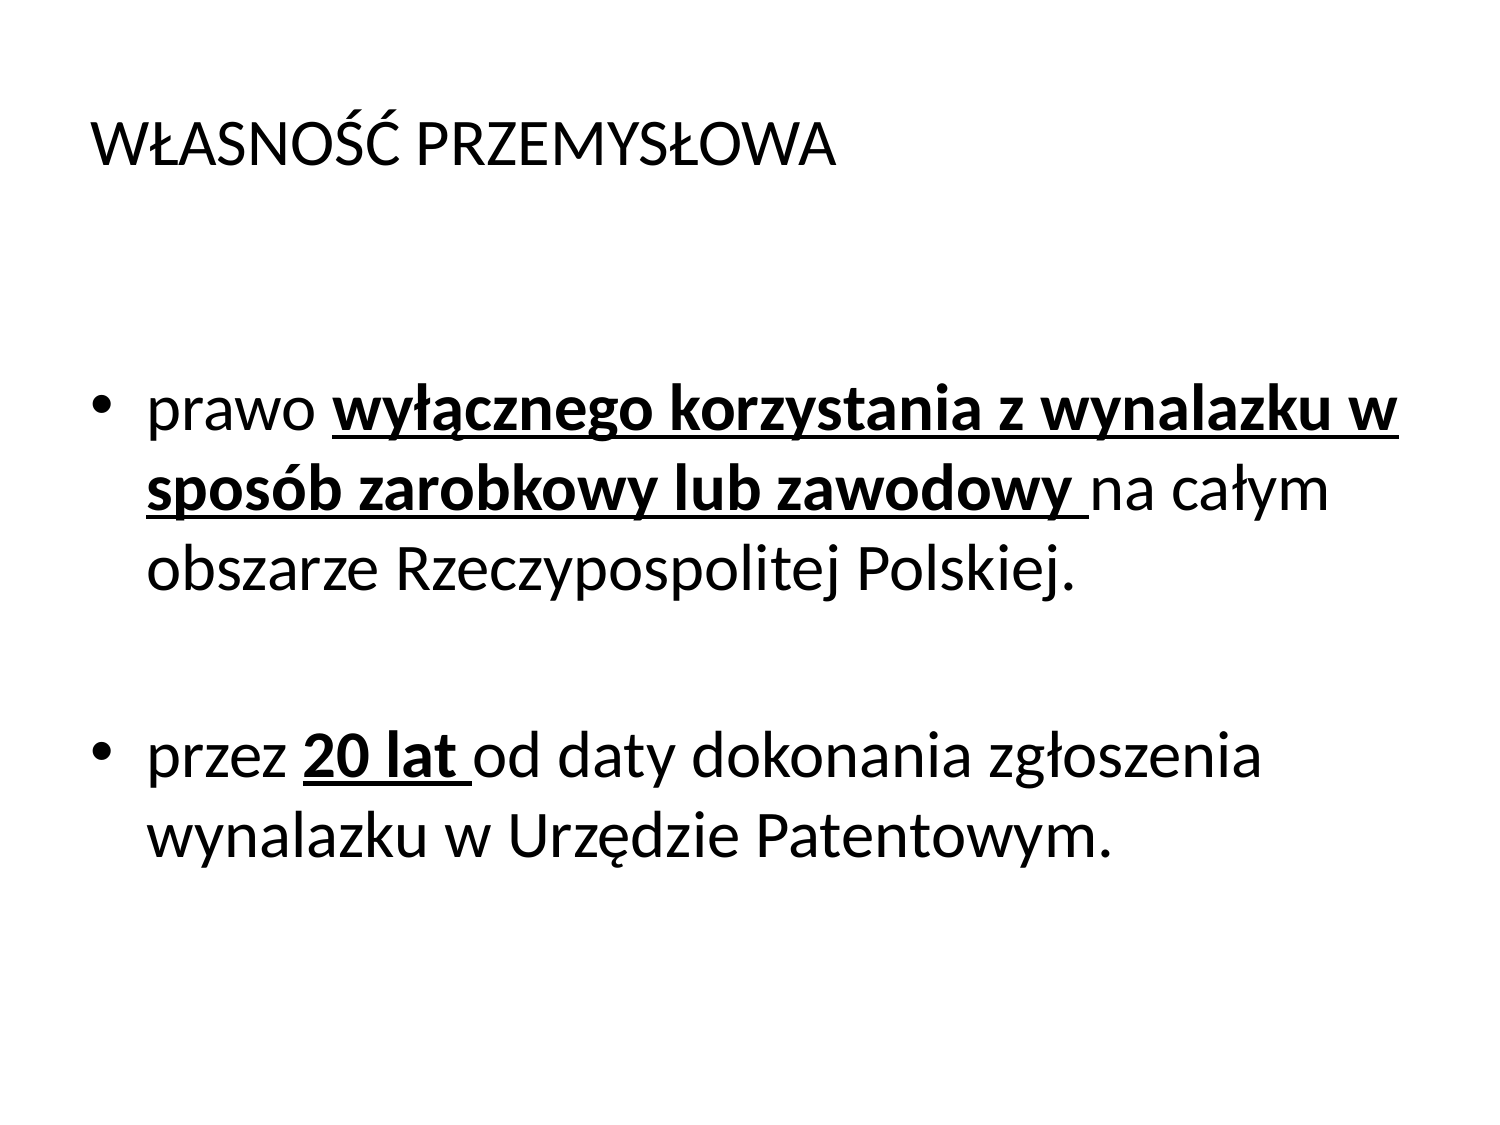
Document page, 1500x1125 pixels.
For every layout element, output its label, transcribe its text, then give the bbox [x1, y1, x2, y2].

list prawo wyłącznego korzystania z wynalazku w sposób zarobkowy lub zawodowy na całym obszarze Rzeczypospolitej Polskiej. przez 20 lat od daty dokonania zgłoszenia wynalazku w Urzędzie Patentowym. [75, 262, 1425, 1005]
title WŁASNOŚĆ PRZEMYSŁOWA [75, 45, 1425, 233]
